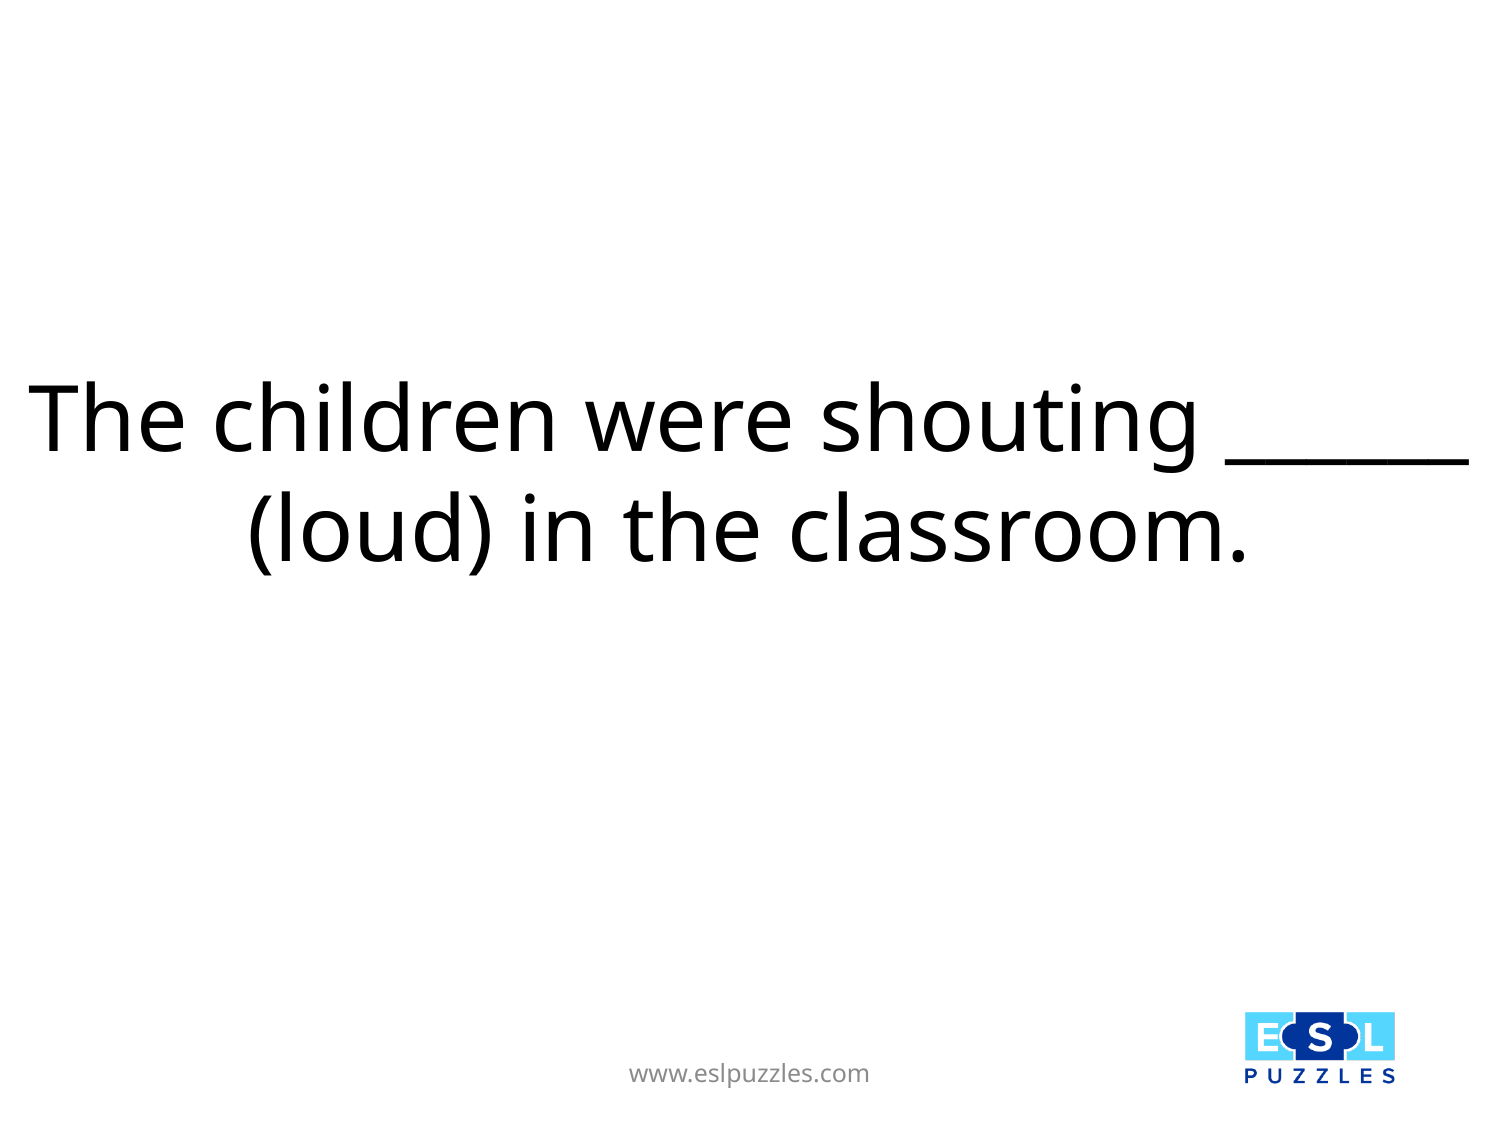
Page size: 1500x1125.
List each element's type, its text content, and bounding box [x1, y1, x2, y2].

picture [1139, 925, 1500, 1125]
title The children were shouting ______ (loud) in the classroom. [0, 349, 1500, 591]
footer www.eslpuzzles.com [512, 1042, 988, 1103]
